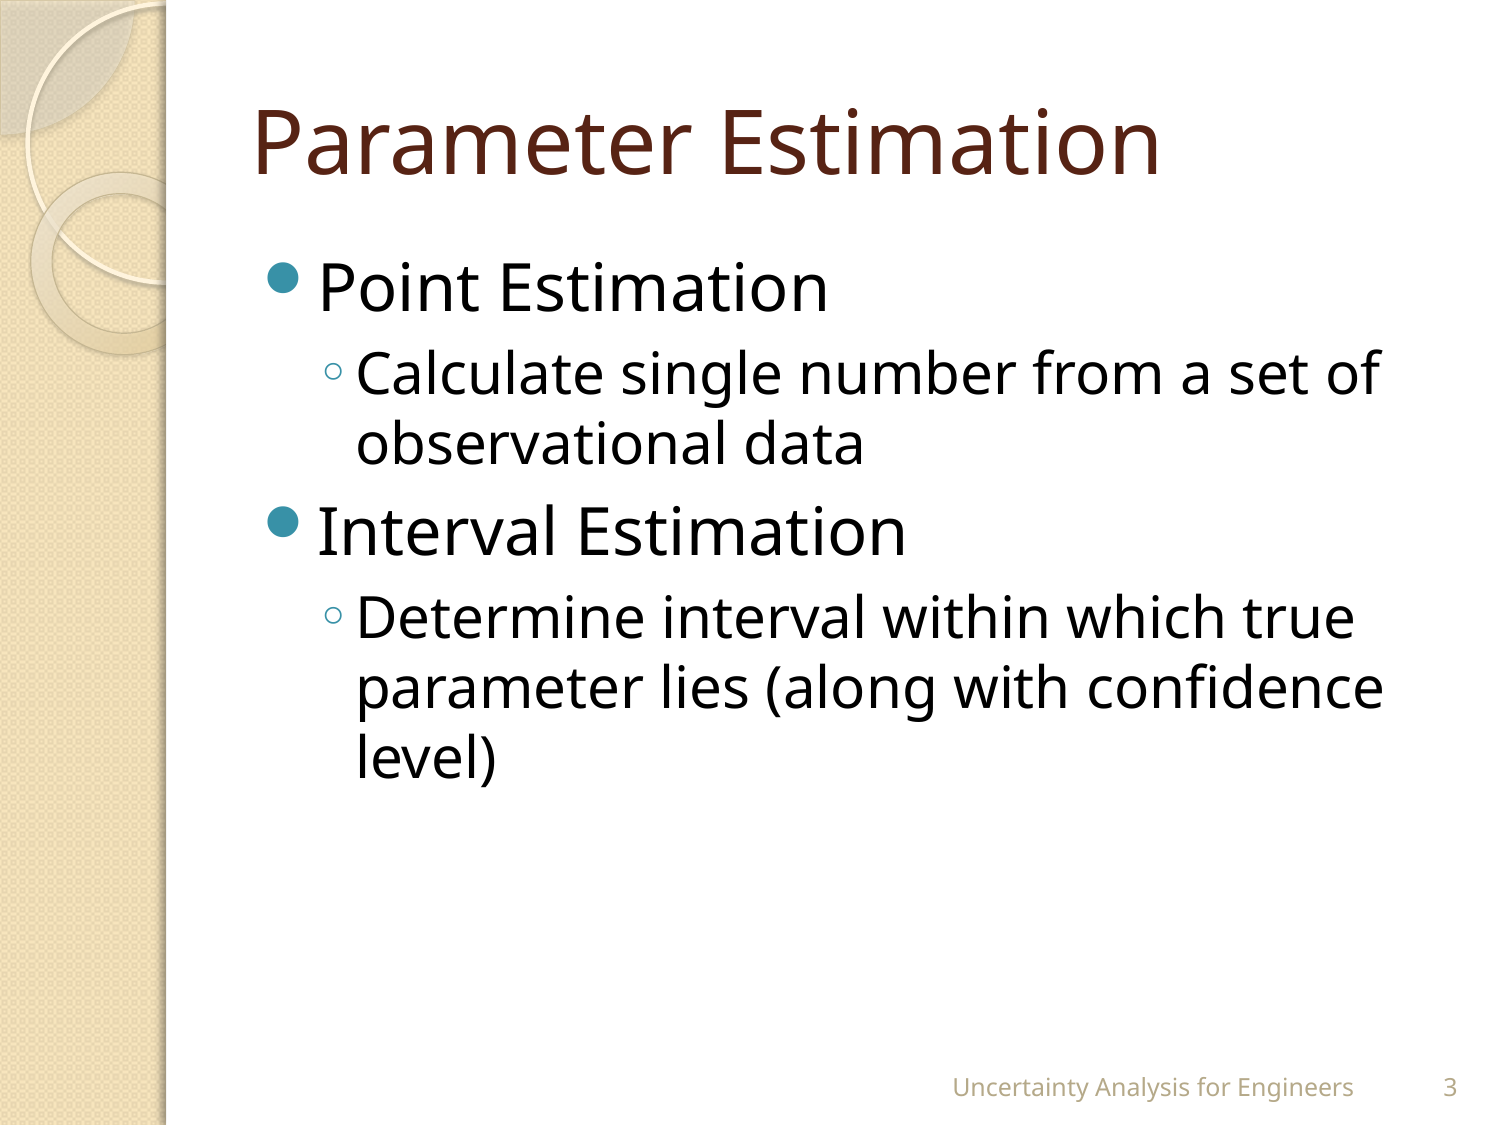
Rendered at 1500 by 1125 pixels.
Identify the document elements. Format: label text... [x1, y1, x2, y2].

slide_number 3 [1413, 1034, 1488, 1113]
title Parameter Estimation [235, 45, 1466, 233]
footer Uncertainty Analysis for Engineers [937, 1034, 1413, 1113]
list Point Estimation Calculate single number from a set of observational data Interval Estimation Determine interval within which true parameter lies (along with confidence level) [235, 237, 1466, 1025]
